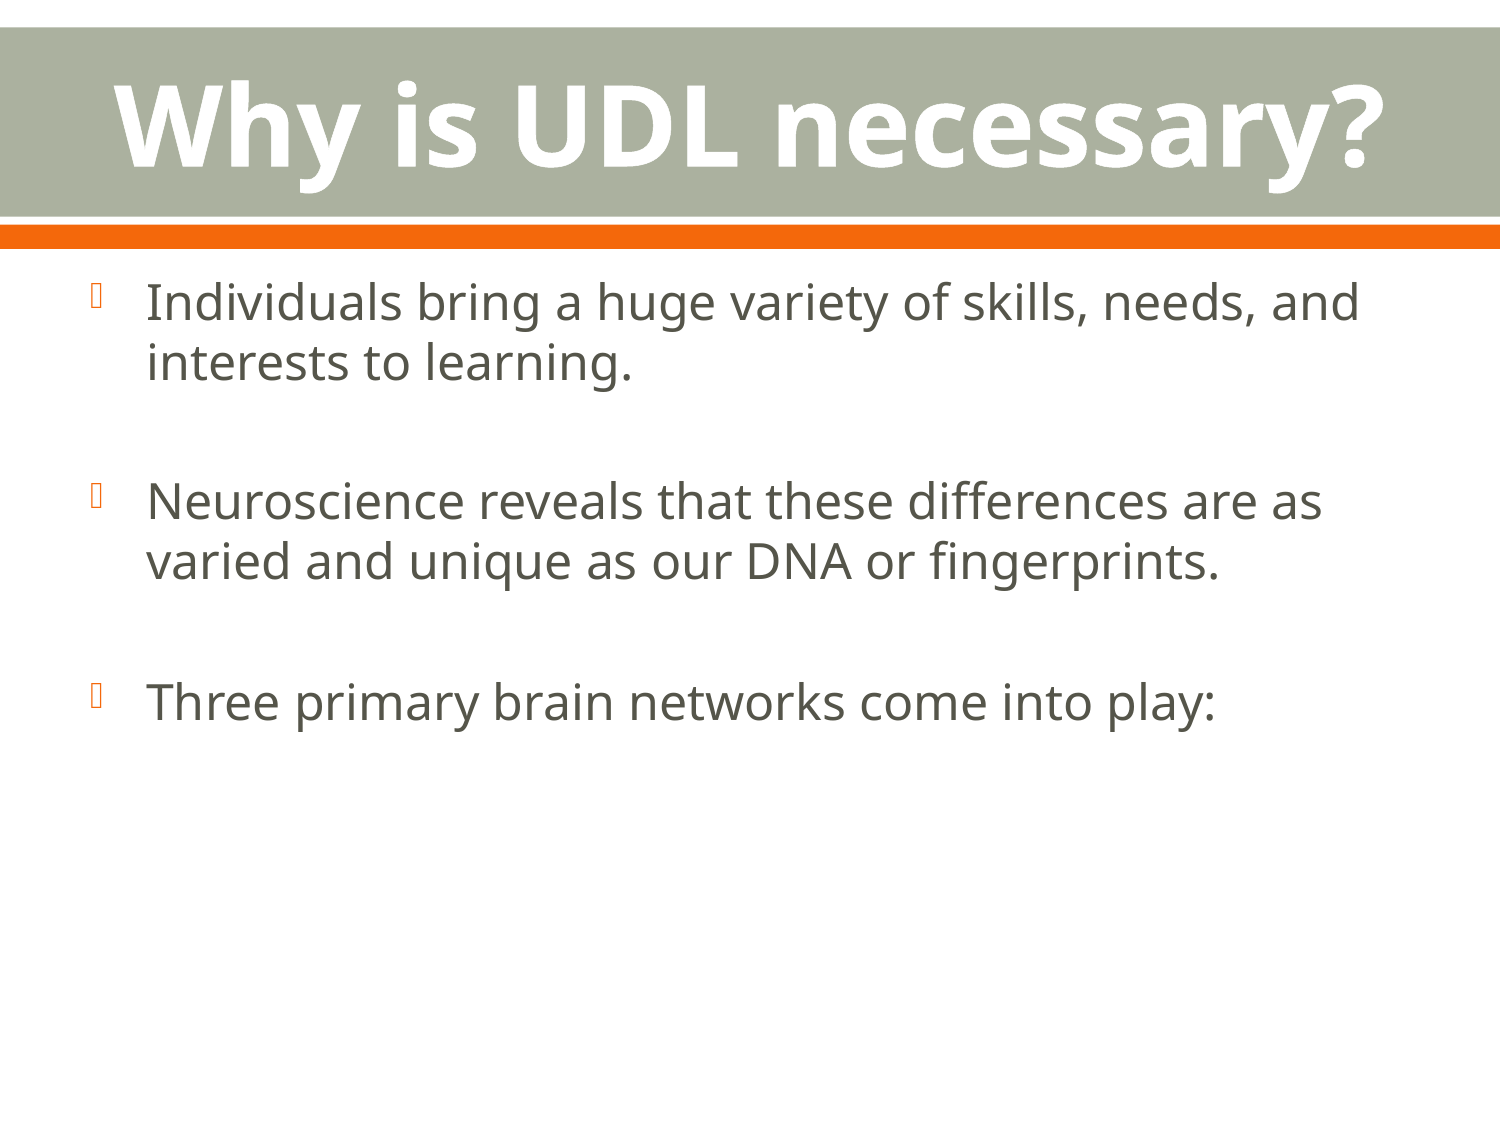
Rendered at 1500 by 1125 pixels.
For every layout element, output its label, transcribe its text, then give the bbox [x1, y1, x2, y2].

list Individuals bring a huge variety of skills, needs, and interests to learning. Neuroscience reveals that these differences are as varied and unique as our DNA or fingerprints. Three primary brain networks come into play: [75, 262, 1425, 1005]
title Why is UDL necessary? [75, 29, 1425, 213]
